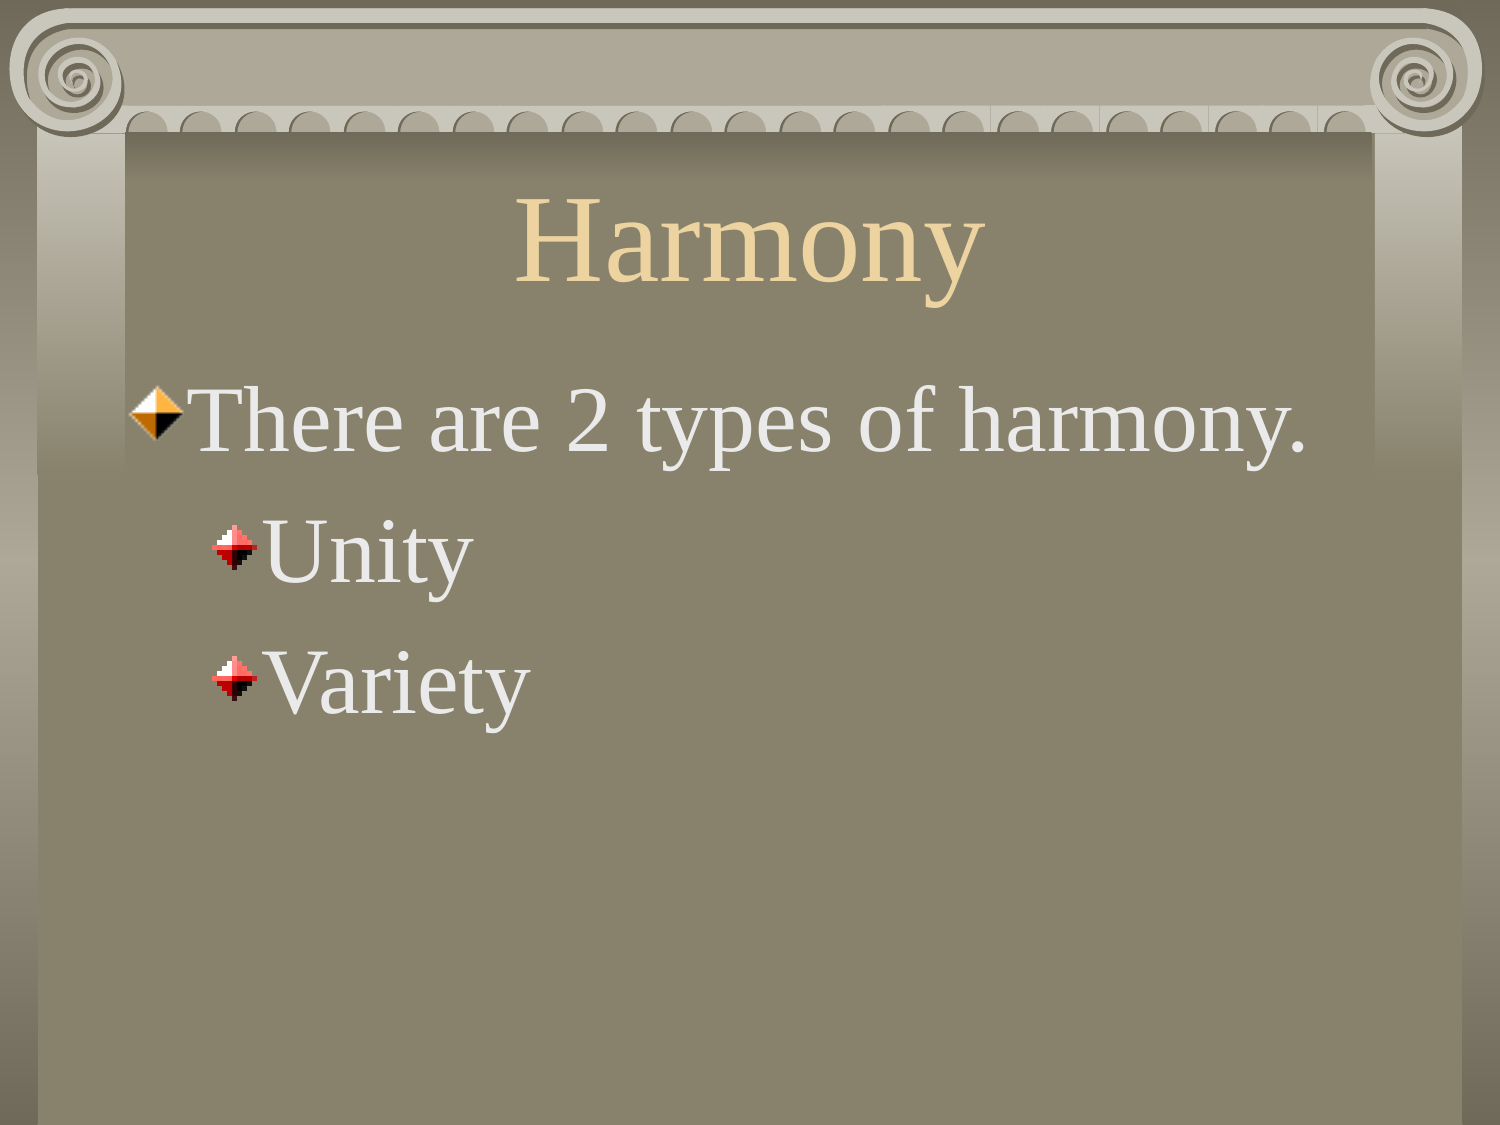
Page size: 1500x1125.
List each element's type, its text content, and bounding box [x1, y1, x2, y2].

title Harmony [112, 137, 1388, 325]
picture [202, 515, 262, 575]
list There are 2 types of harmony. Unity Variety [112, 350, 1388, 1025]
picture [202, 646, 262, 706]
picture [127, 384, 187, 444]
